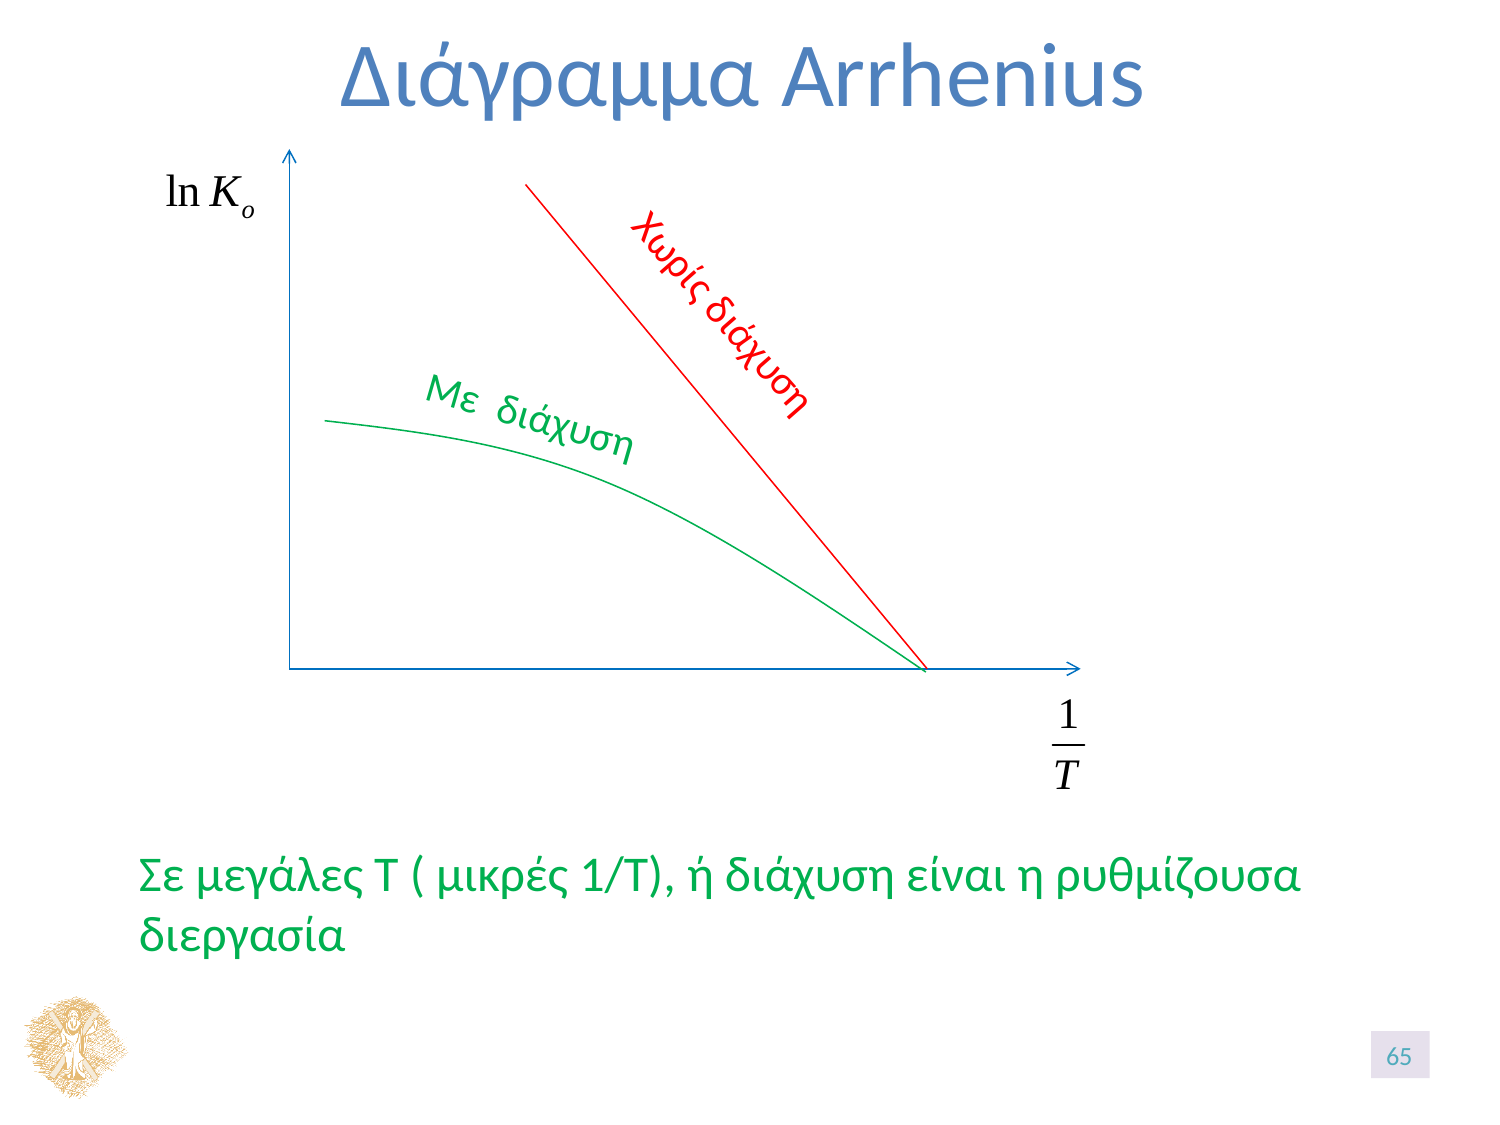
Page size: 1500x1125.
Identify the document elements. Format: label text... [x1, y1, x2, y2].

title Διάγραμμα Arrhenius [105, 0, 1381, 164]
text_box Σε μεγάλες Τ ( μικρές 1/Τ), ή διάχυση είναι η ρυθμίζουσα διεργασία [123, 834, 1424, 969]
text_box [525, 184, 928, 670]
text_box [324, 419, 520, 503]
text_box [159, 160, 266, 230]
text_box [1045, 686, 1093, 800]
picture [17, 986, 137, 1103]
text_box 65 [1371, 1031, 1430, 1079]
text_box Με διάχυση [405, 348, 520, 444]
